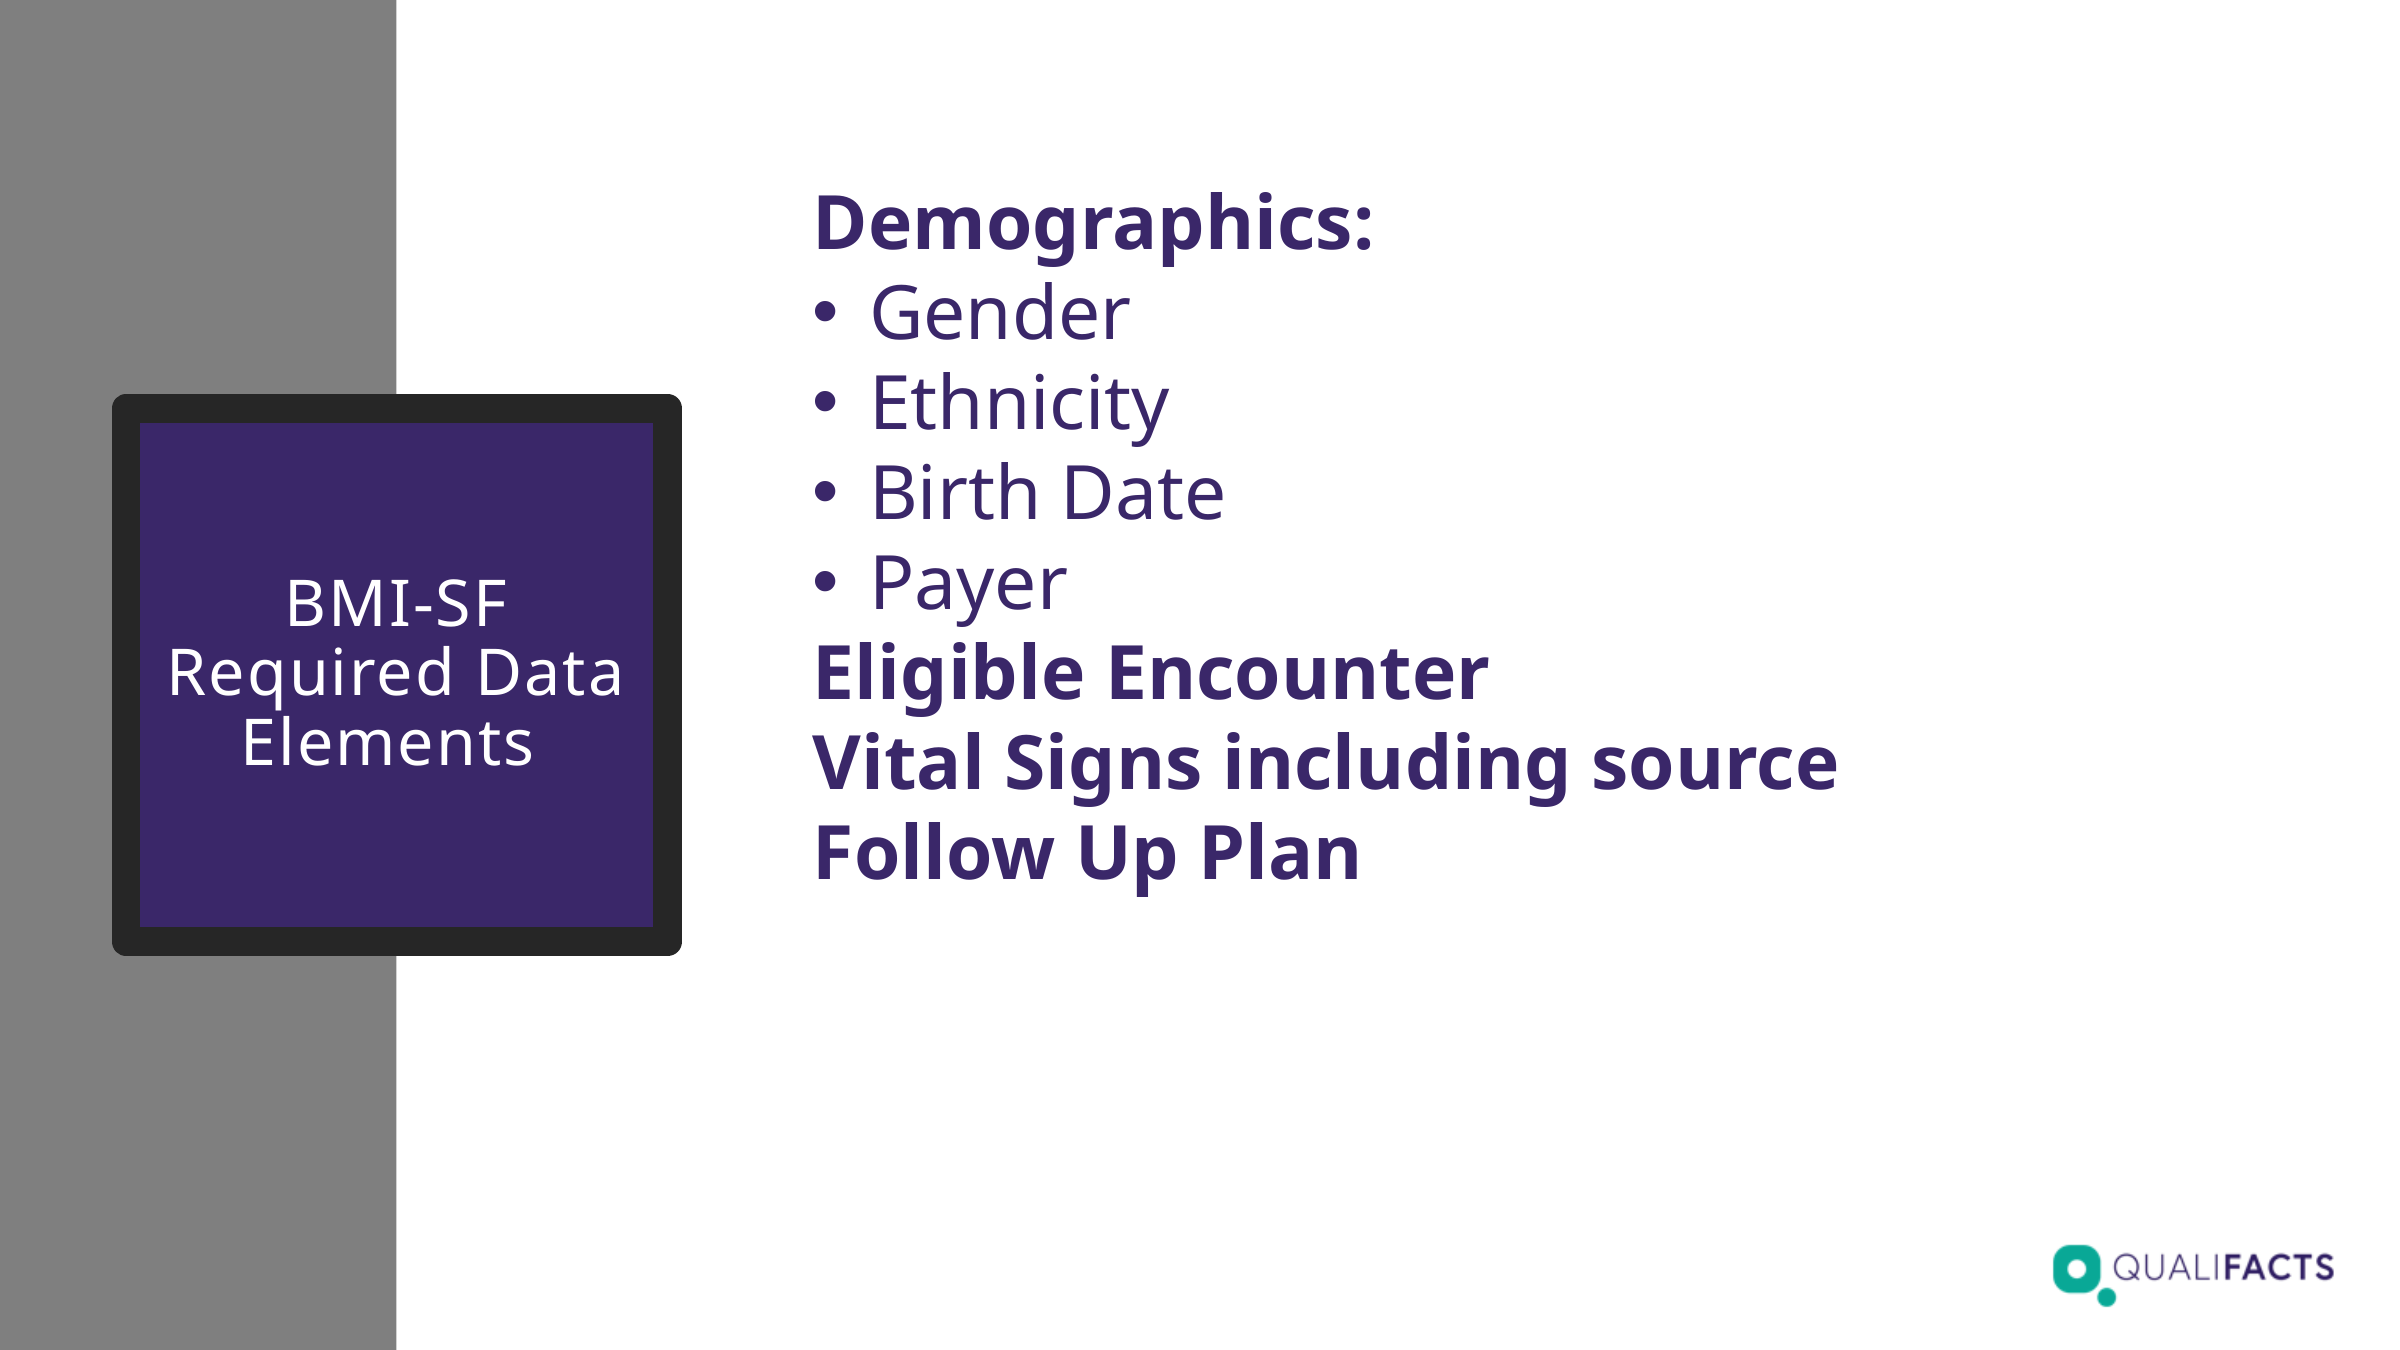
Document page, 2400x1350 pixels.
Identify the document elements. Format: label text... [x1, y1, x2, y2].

text_box Demographics: Gender Ethnicity Birth Date Payer Eligible Encounter Vital Signs including source Follow Up Plan [798, 167, 1999, 903]
text_box [397, 0, 2400, 1350]
picture [2019, 1231, 2384, 1323]
text_box [0, 0, 397, 1350]
title BMI-SF Required Data Elements [126, 408, 668, 942]
